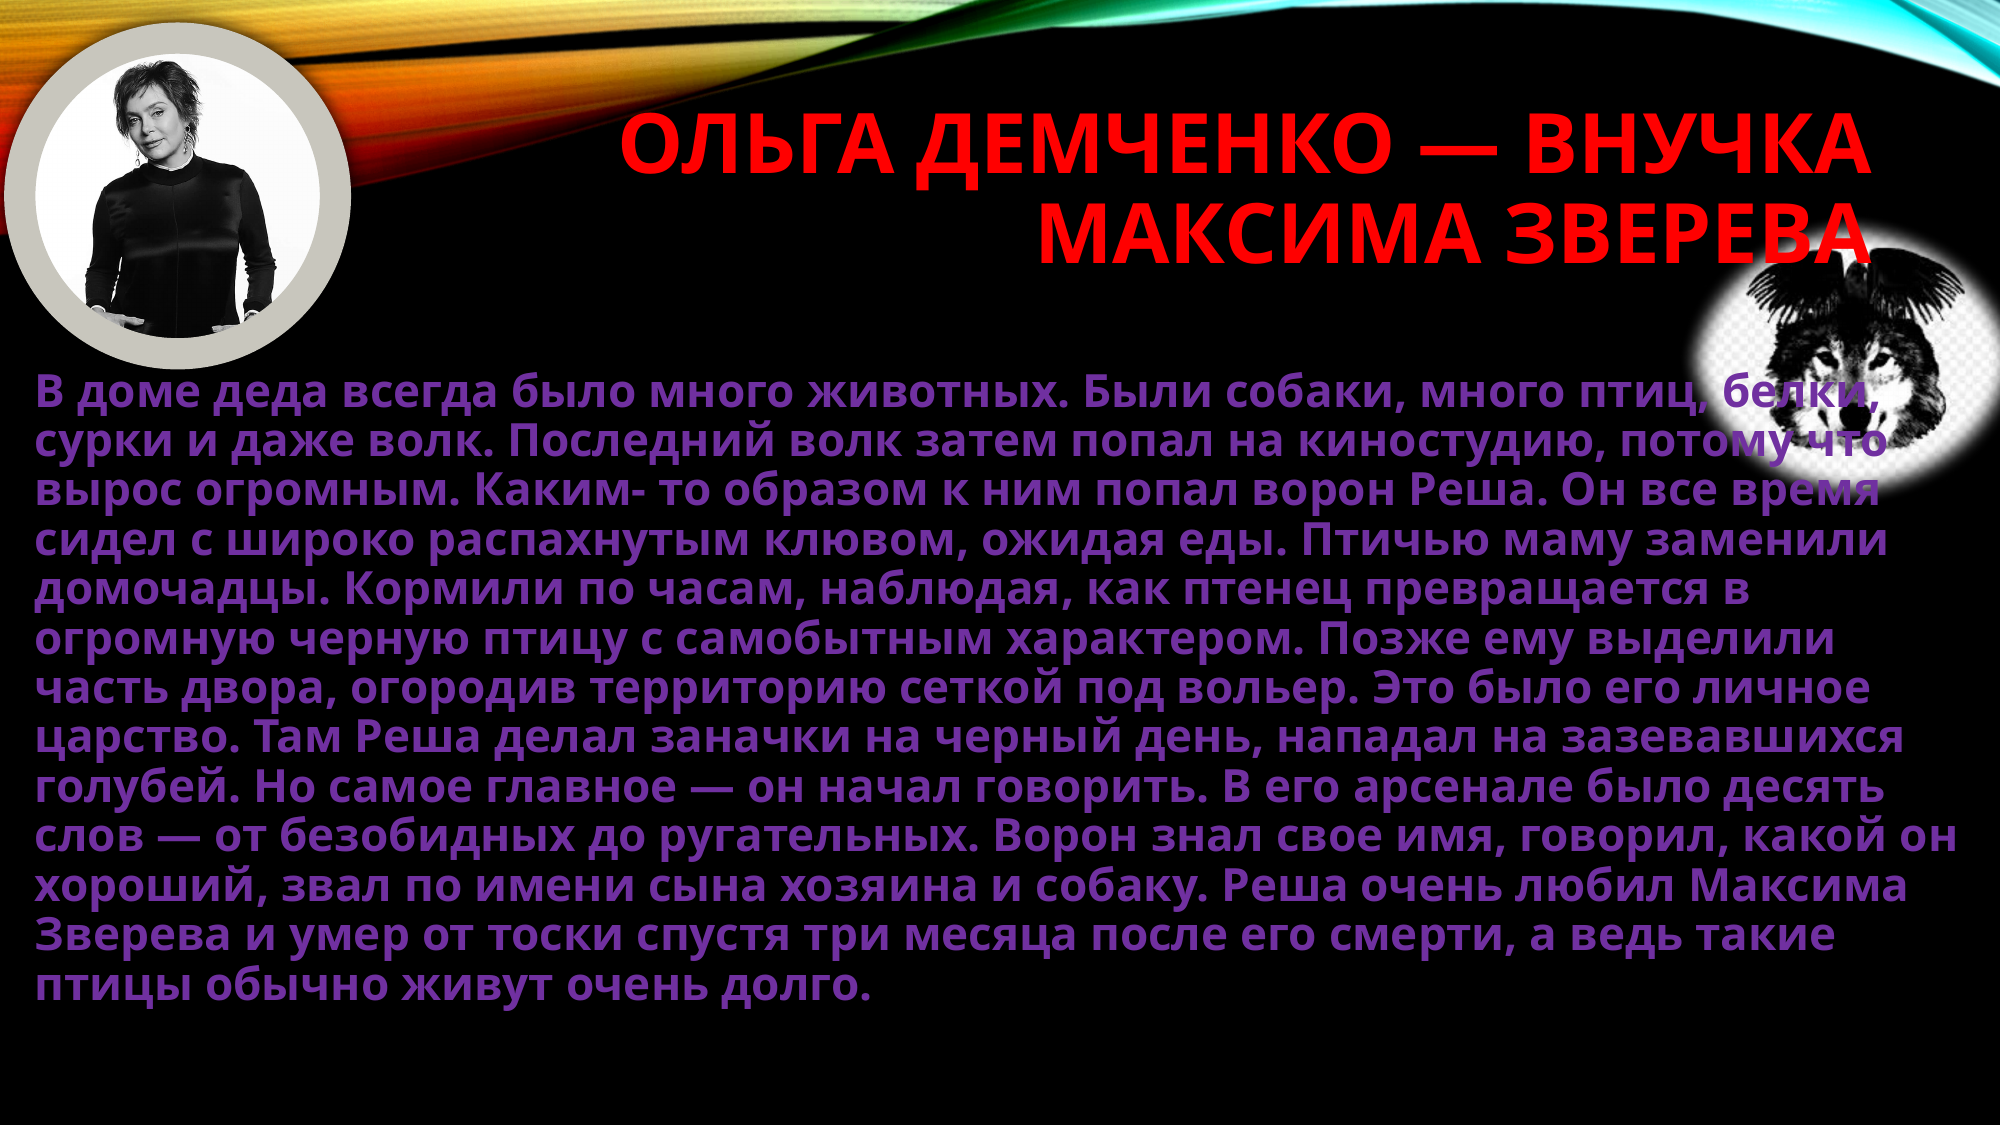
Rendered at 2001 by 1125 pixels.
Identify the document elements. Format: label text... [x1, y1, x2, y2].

list В доме деда всегда было много животных. Были собаки, много птиц, белки, сурки и даже волк. Последний волк затем попал на киностудию, потому что вырос огромным. Каким- то образом к ним попал ворон Реша. Он все время сидел с широко распахнутым клювом, ожидая еды. Птичью маму заменили домочадцы. Кормили по часам, наблюдая, как птенец превращается в огромную черную птицу с самобытным характером. Позже ему выделили часть двора, огородив территорию сеткой под вольер. Это было его личное царство. Там Реша делал заначки на черный день, нападал на зазевавшихся голубей. Но самое главное — он начал говорить. В его арсенале было десять слов — от безобидных до ругательных. Ворон знал свое имя, говорил, какой он хороший, звал по имени сына хозяина и собаку. Реша очень любил Максима Зверева и умер от тоски спустя три месяца после его смерти, а ведь такие птицы обычно живут очень долго. [19, 360, 1984, 1021]
title Ольга Демченко — внучка Максима Зверева [474, 85, 1888, 298]
picture [0, 0, 2000, 508]
